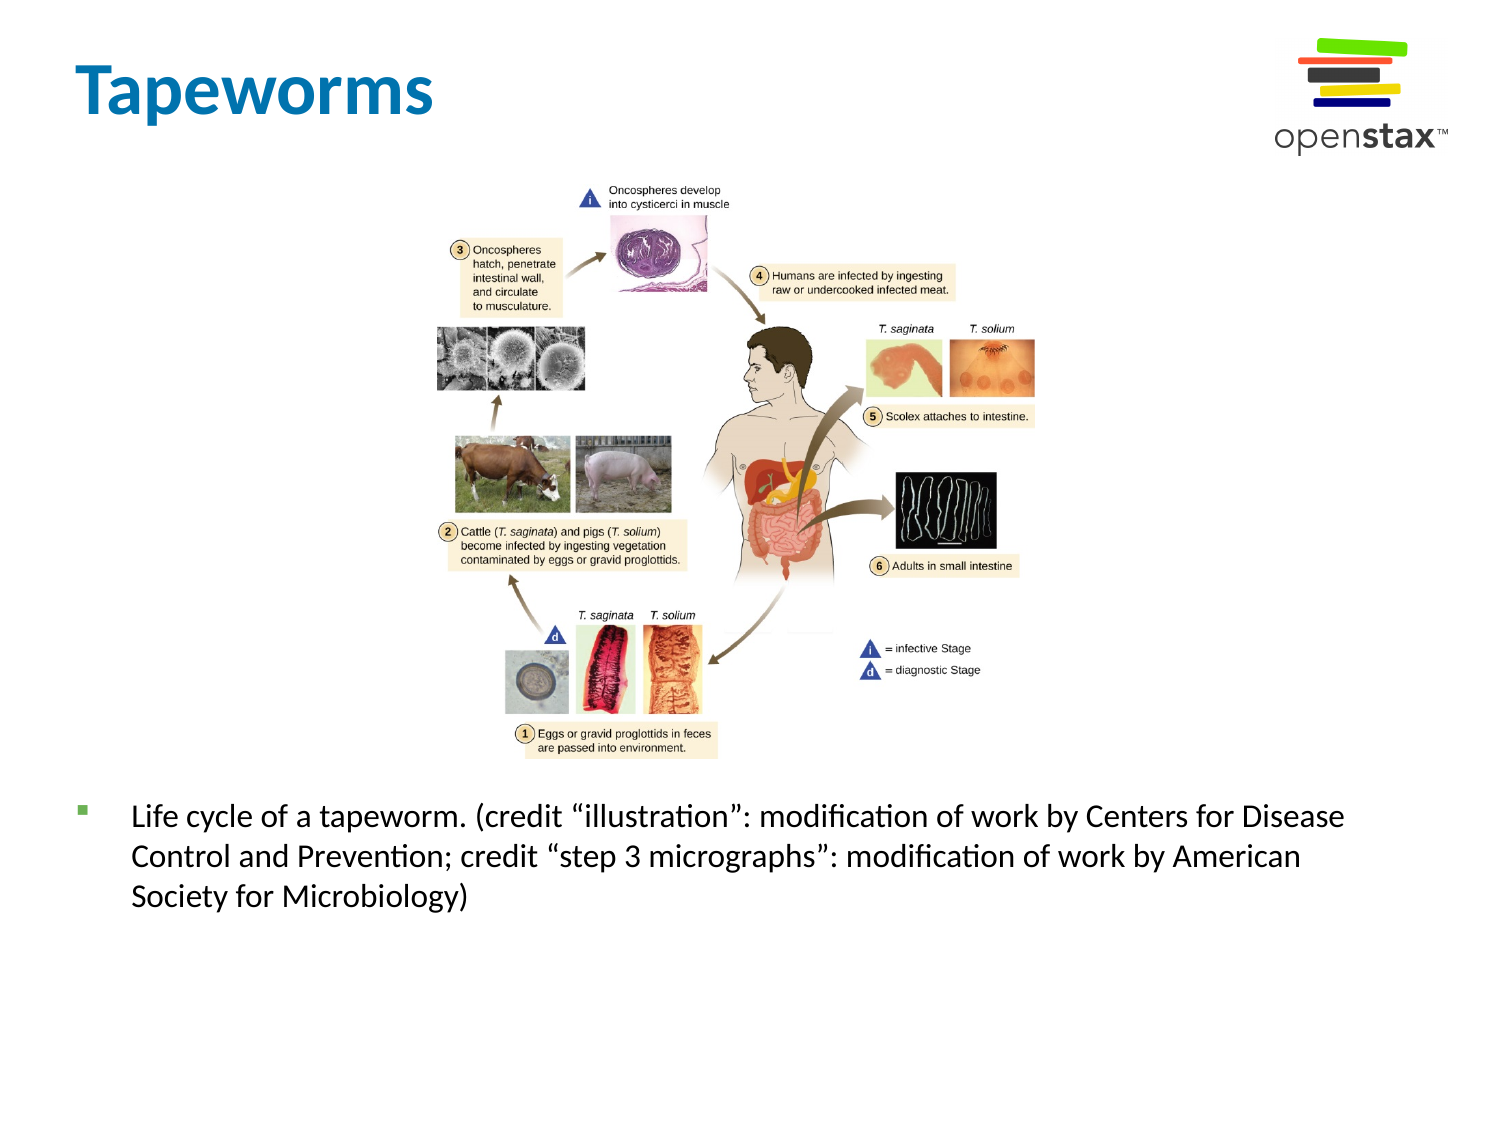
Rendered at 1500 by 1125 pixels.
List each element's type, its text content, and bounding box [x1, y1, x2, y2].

list Life cycle of a tapeworm. (credit “illustration”: modification of work by Centers for Disease Control and Prevention; credit “step 3 micrographs”: modification of work by American Society for Microbiology) [74, 794, 1398, 987]
title Tapeworms [74, 39, 1272, 148]
picture [1274, 38, 1448, 157]
picture [74, 183, 1398, 759]
